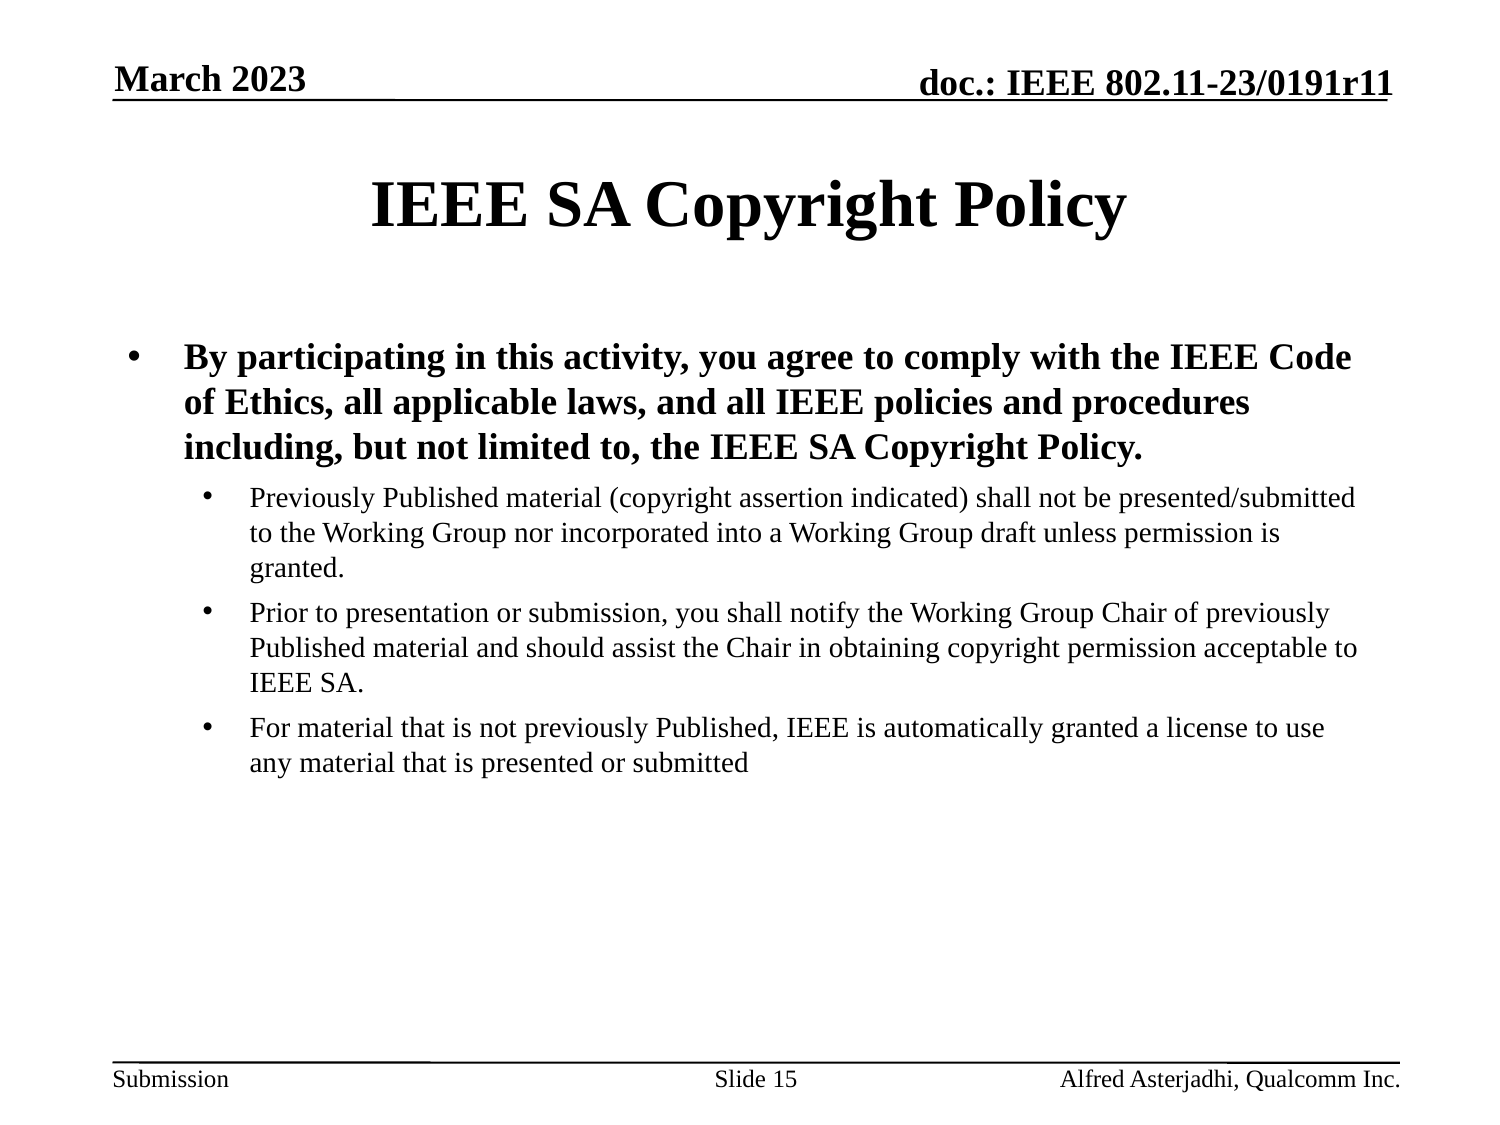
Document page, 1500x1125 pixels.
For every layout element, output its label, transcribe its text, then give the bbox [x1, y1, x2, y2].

footer Alfred Asterjadhi, Qualcomm Inc. [878, 1061, 1402, 1093]
slide_number Slide 15 [712, 1061, 800, 1123]
title IEEE SA Copyright Policy [112, 112, 1388, 288]
list By participating in this activity, you agree to comply with the IEEE Code of Ethics, all applicable laws, and all IEEE policies and procedures including, but not limited to, the IEEE SA Copyright Policy. Previously Published material (copyright assertion indicated) shall not be presented/submitted to the Working Group nor incorporated into a Working Group draft unless permission is granted. Prior to presentation or submission, you shall notify the Working Group Chair of previously Published material and should assist the Chair in obtaining copyright permission acceptable to IEEE SA. For material that is not previously Published, IEEE is automatically granted a license to use any material that is presented or submitted [112, 324, 1388, 1000]
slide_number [114, 54, 423, 100]
